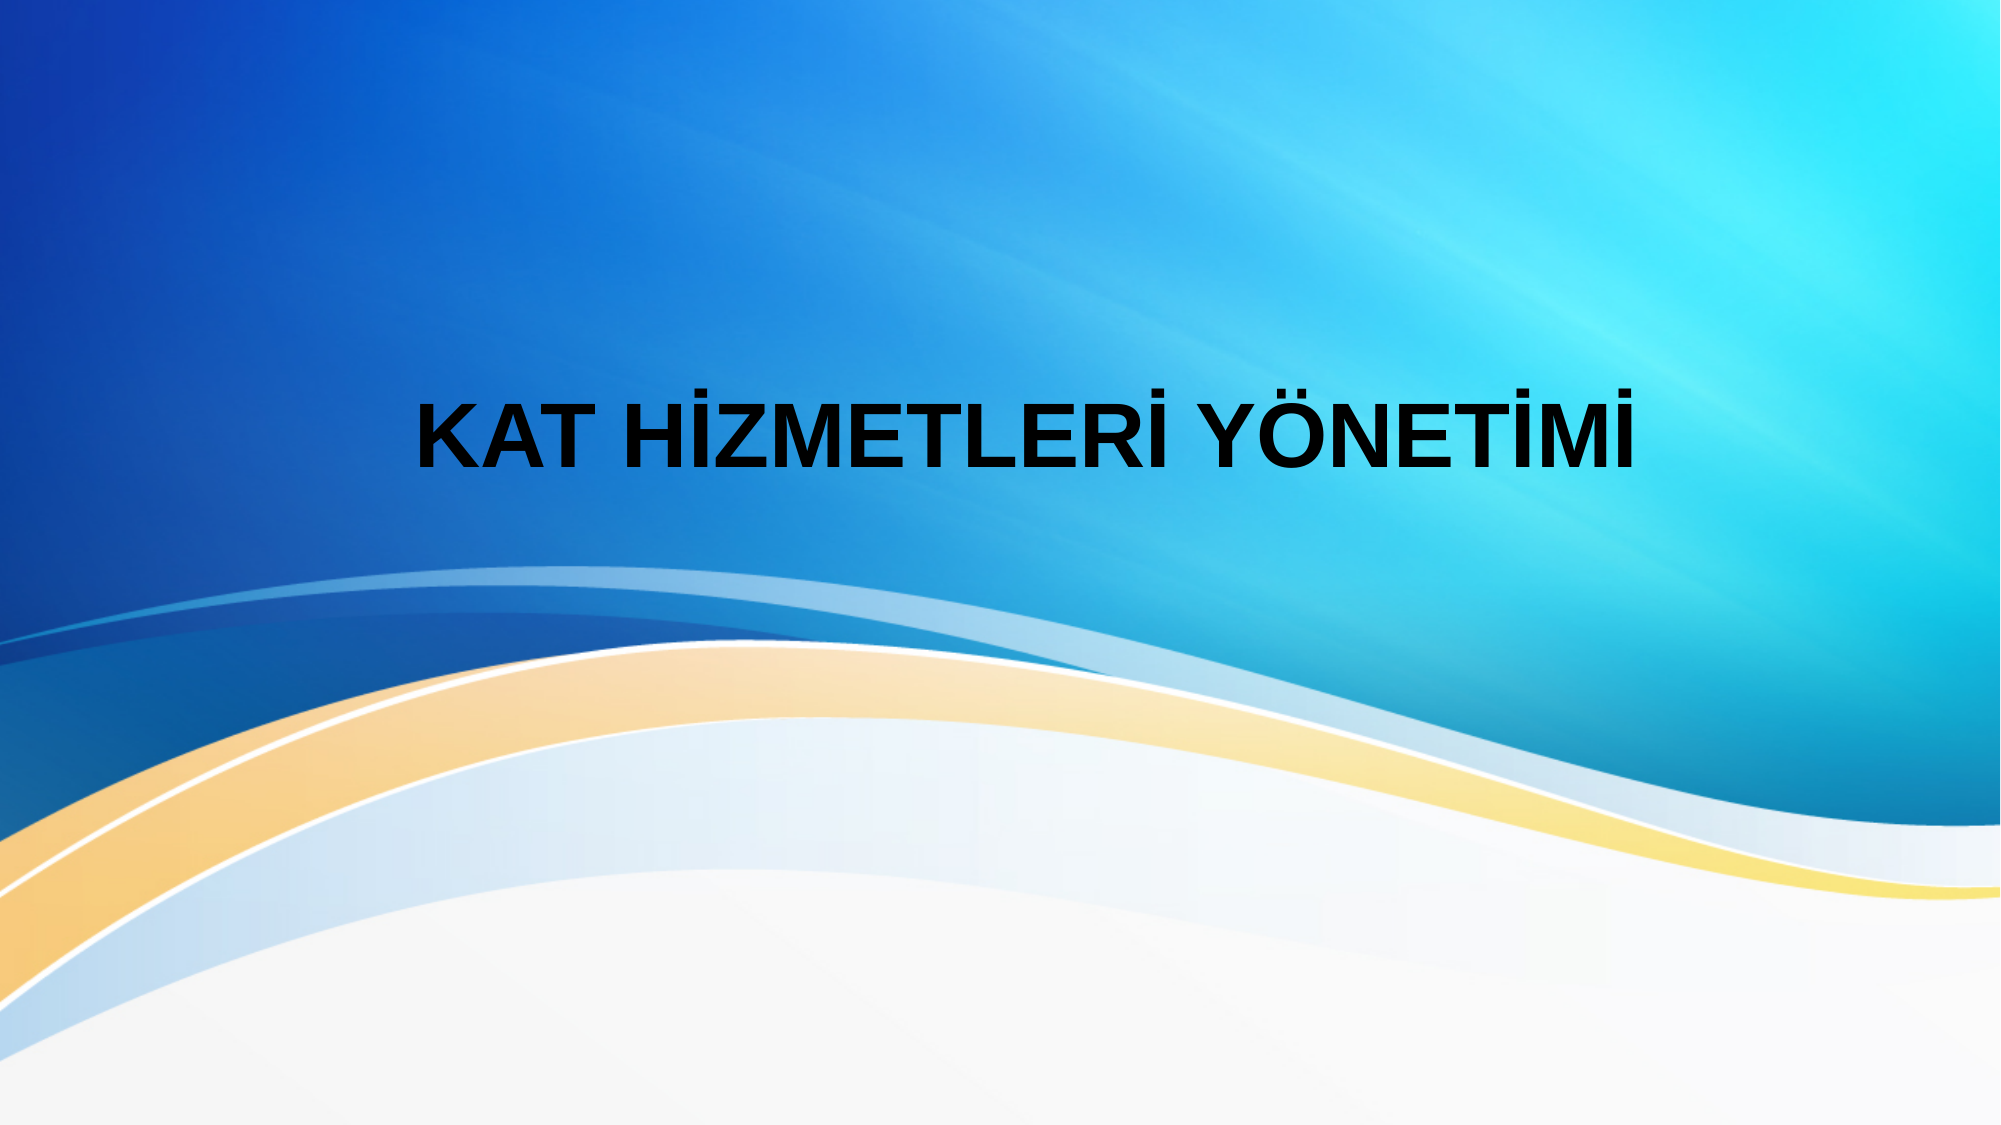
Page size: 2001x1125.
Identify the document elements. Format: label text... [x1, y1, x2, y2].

title KAT HİZMETLERİ YÖNETİMİ [129, 342, 1926, 521]
picture [0, 0, 2001, 1125]
